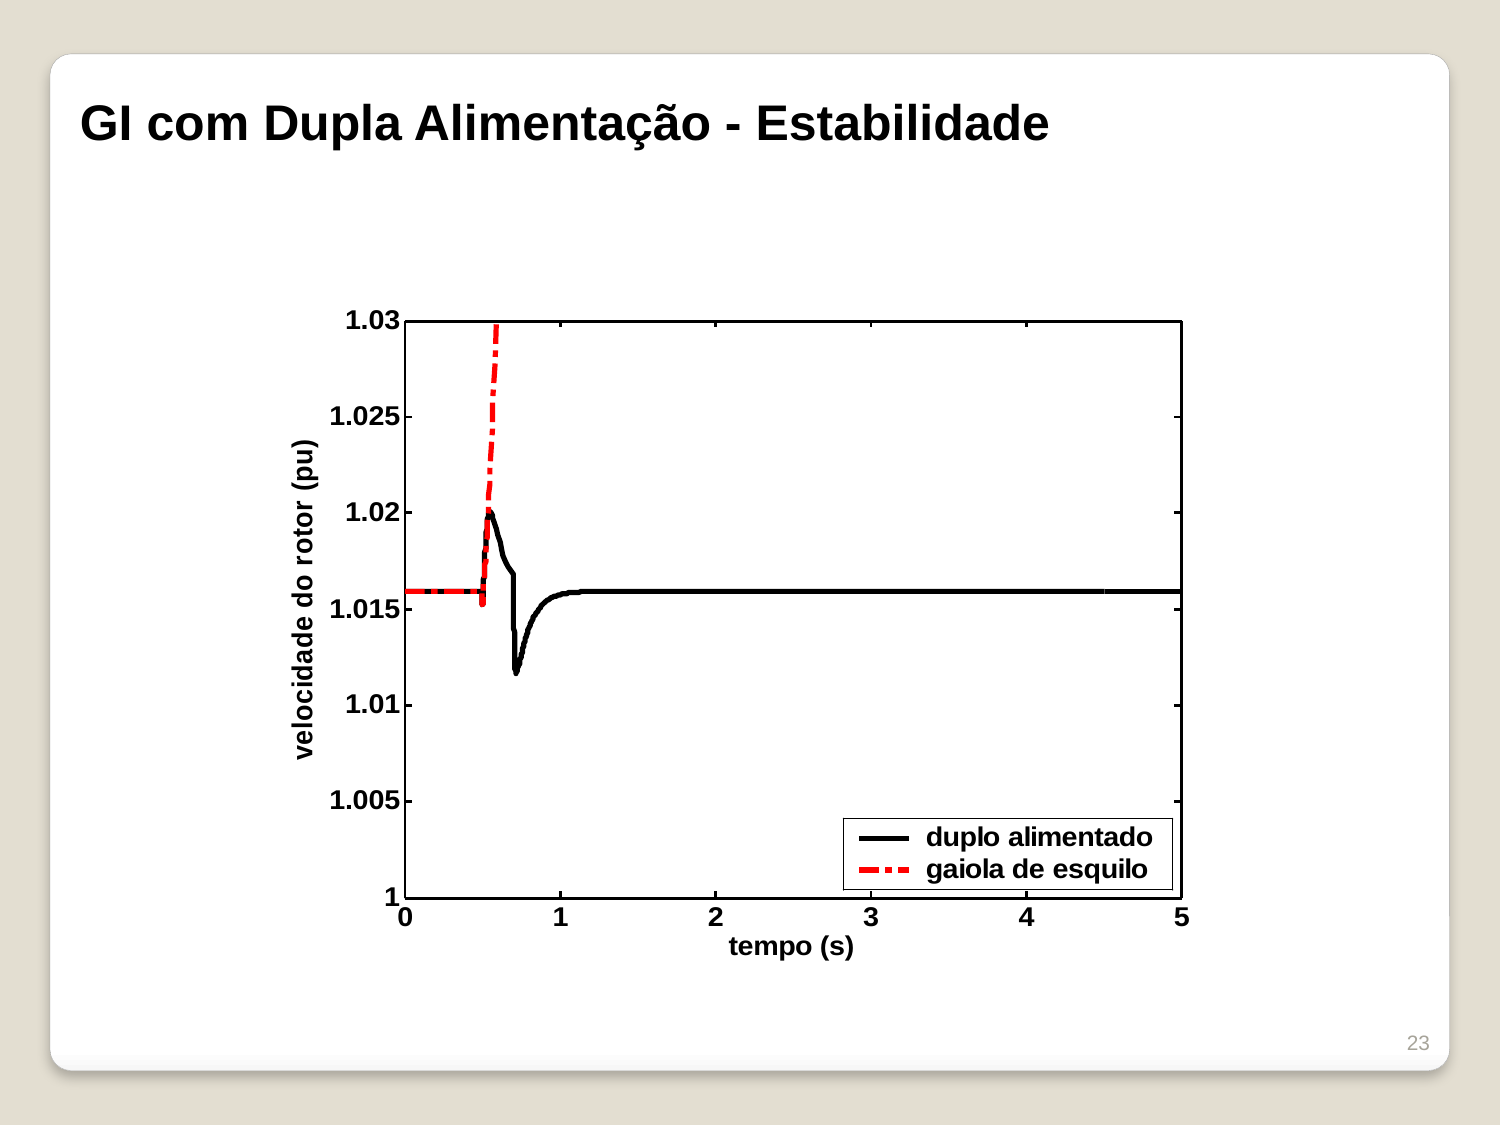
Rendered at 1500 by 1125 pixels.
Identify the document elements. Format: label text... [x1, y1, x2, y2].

slide_number 23 [1369, 1002, 1445, 1063]
picture [274, 268, 1278, 976]
text_box GI com Dupla Alimentação - Estabilidade [65, 82, 1415, 158]
